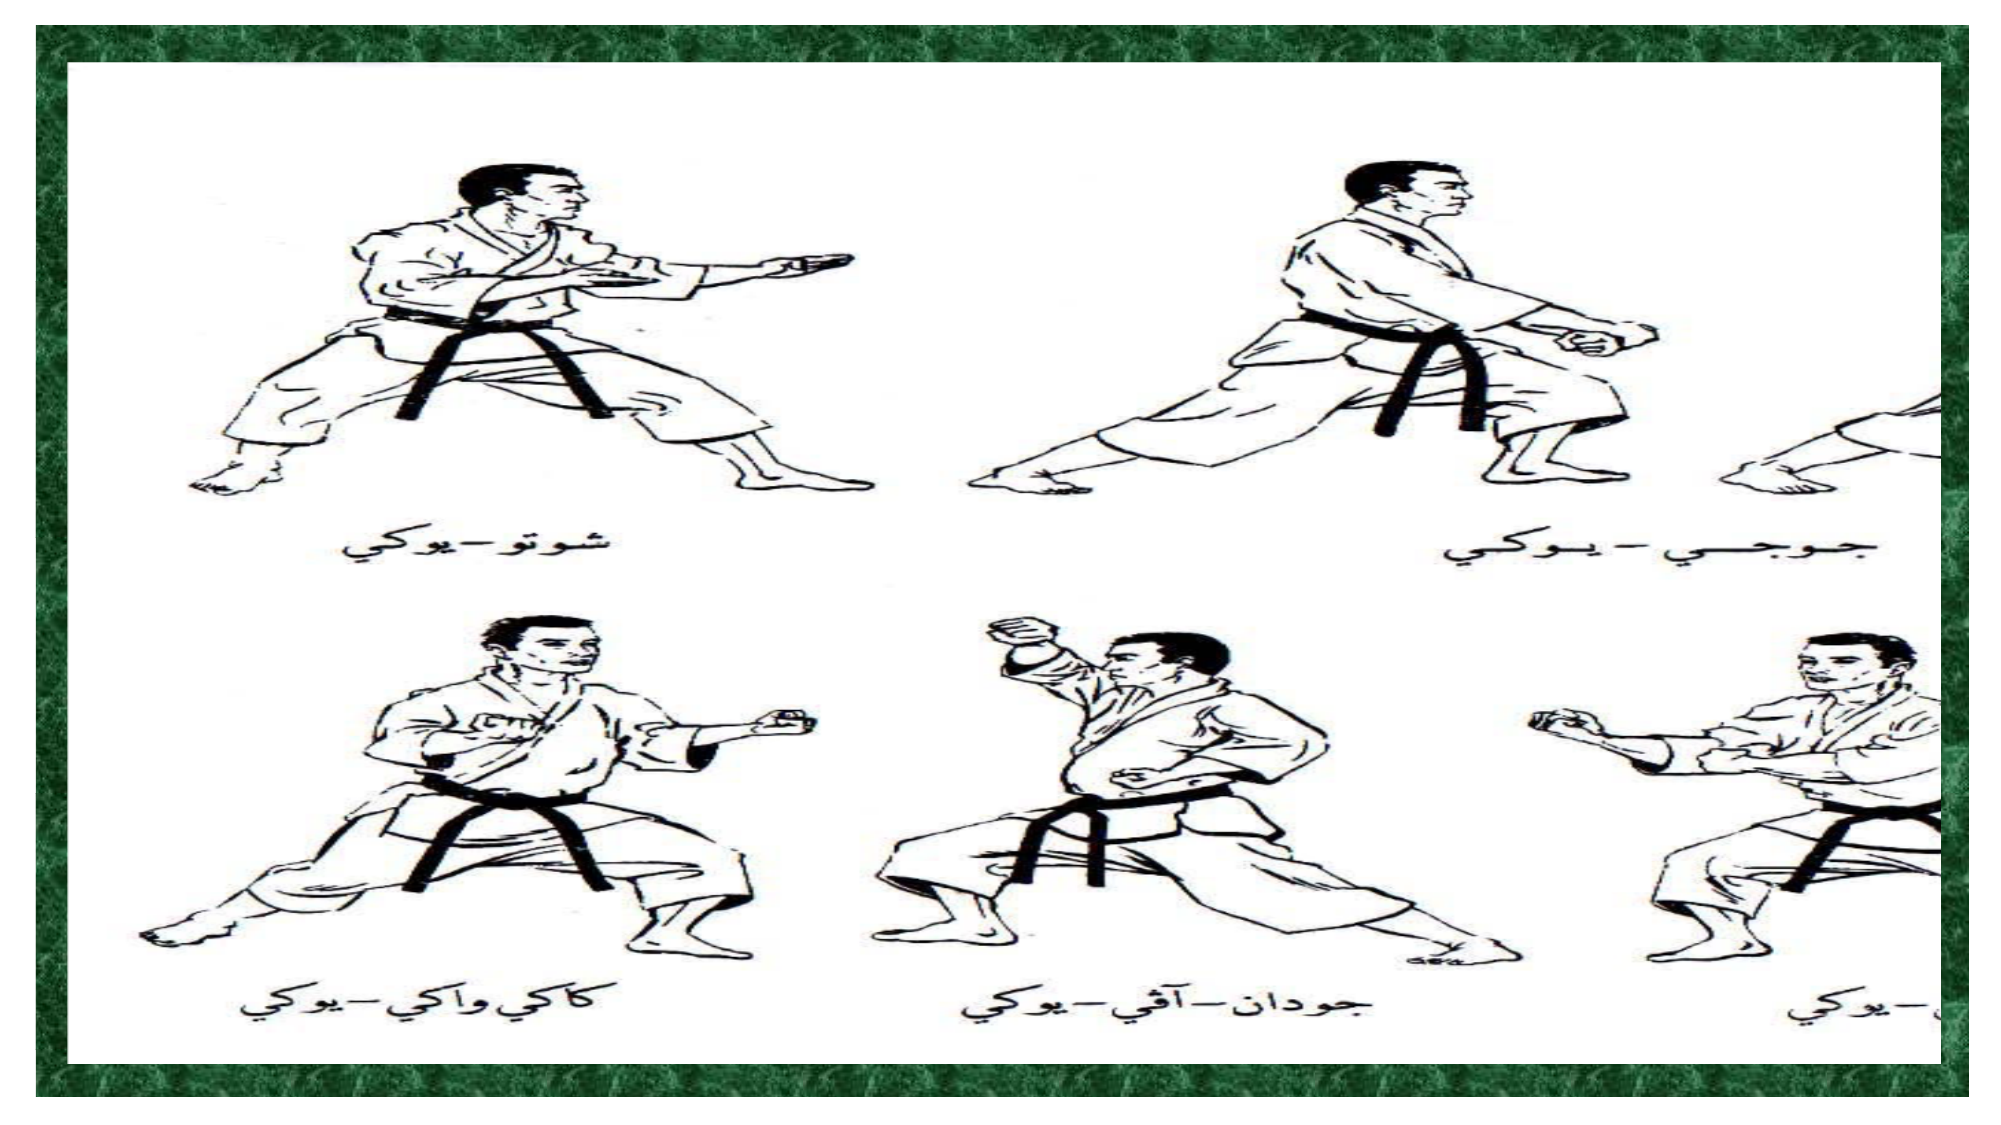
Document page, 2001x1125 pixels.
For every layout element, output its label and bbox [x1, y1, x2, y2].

subtitle [35, 25, 503, 1097]
picture [503, 0, 1505, 1125]
subtitle [1505, 25, 1969, 1097]
